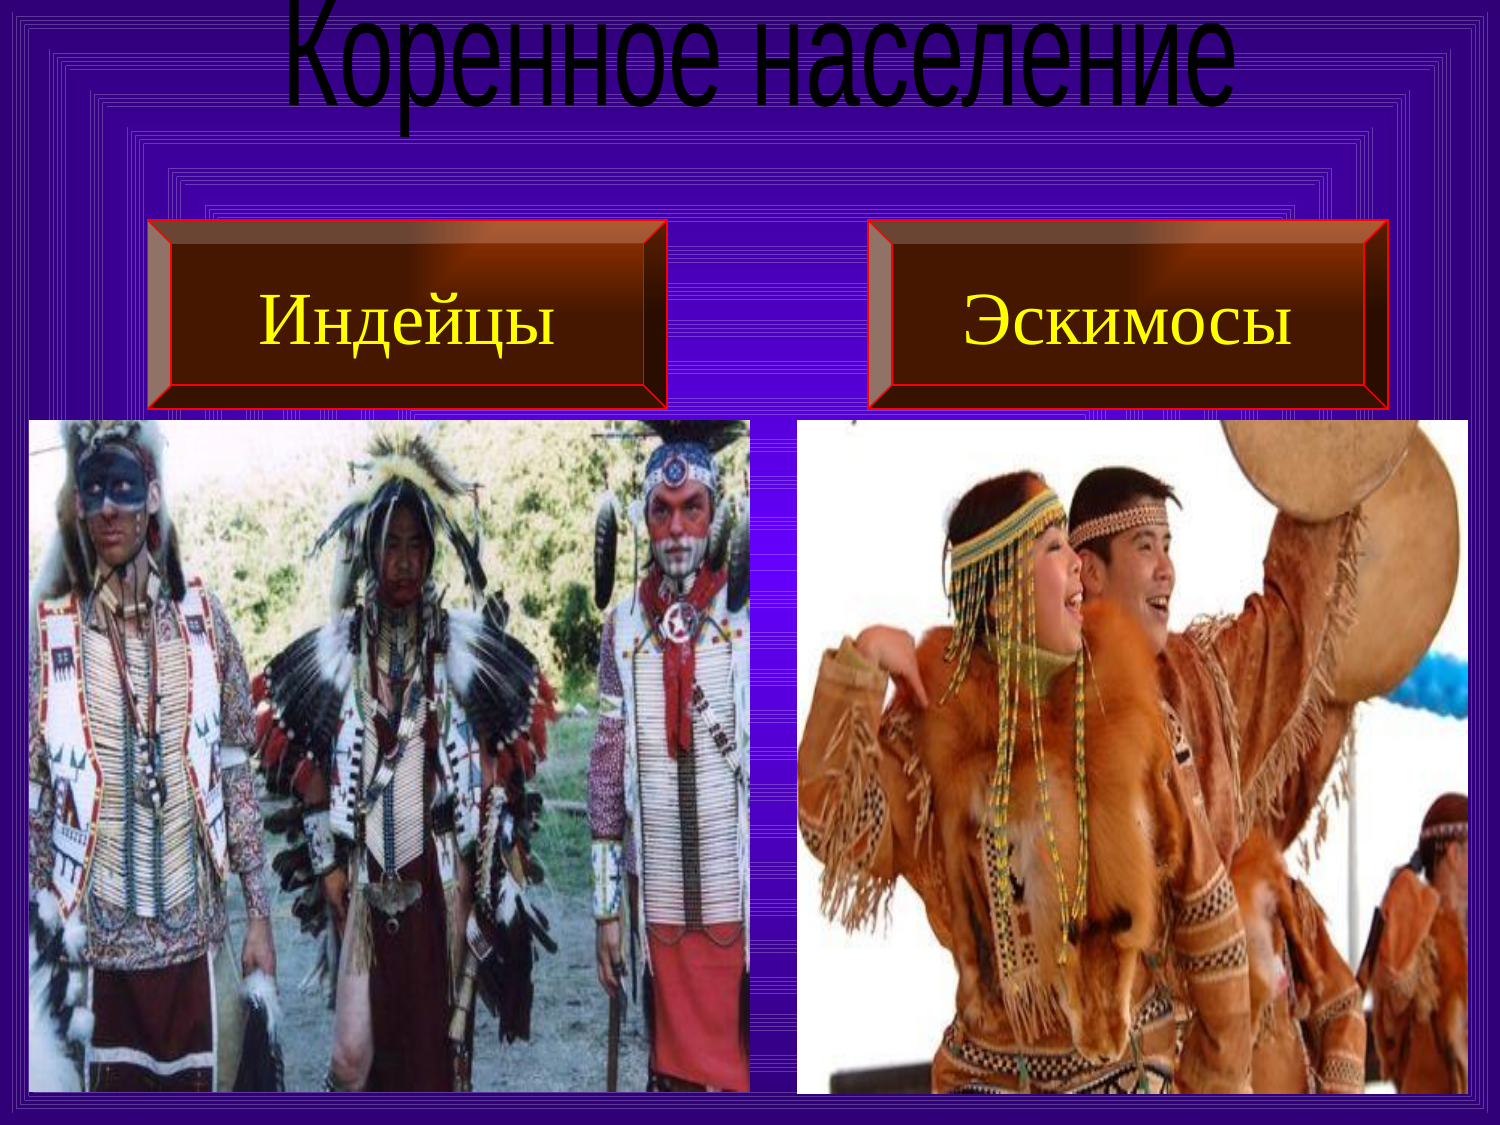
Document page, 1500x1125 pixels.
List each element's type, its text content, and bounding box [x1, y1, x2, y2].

picture [796, 420, 1468, 1095]
text_box Индейцы [147, 220, 668, 409]
text_box Эскимосы [868, 220, 1388, 409]
picture [29, 420, 751, 1092]
